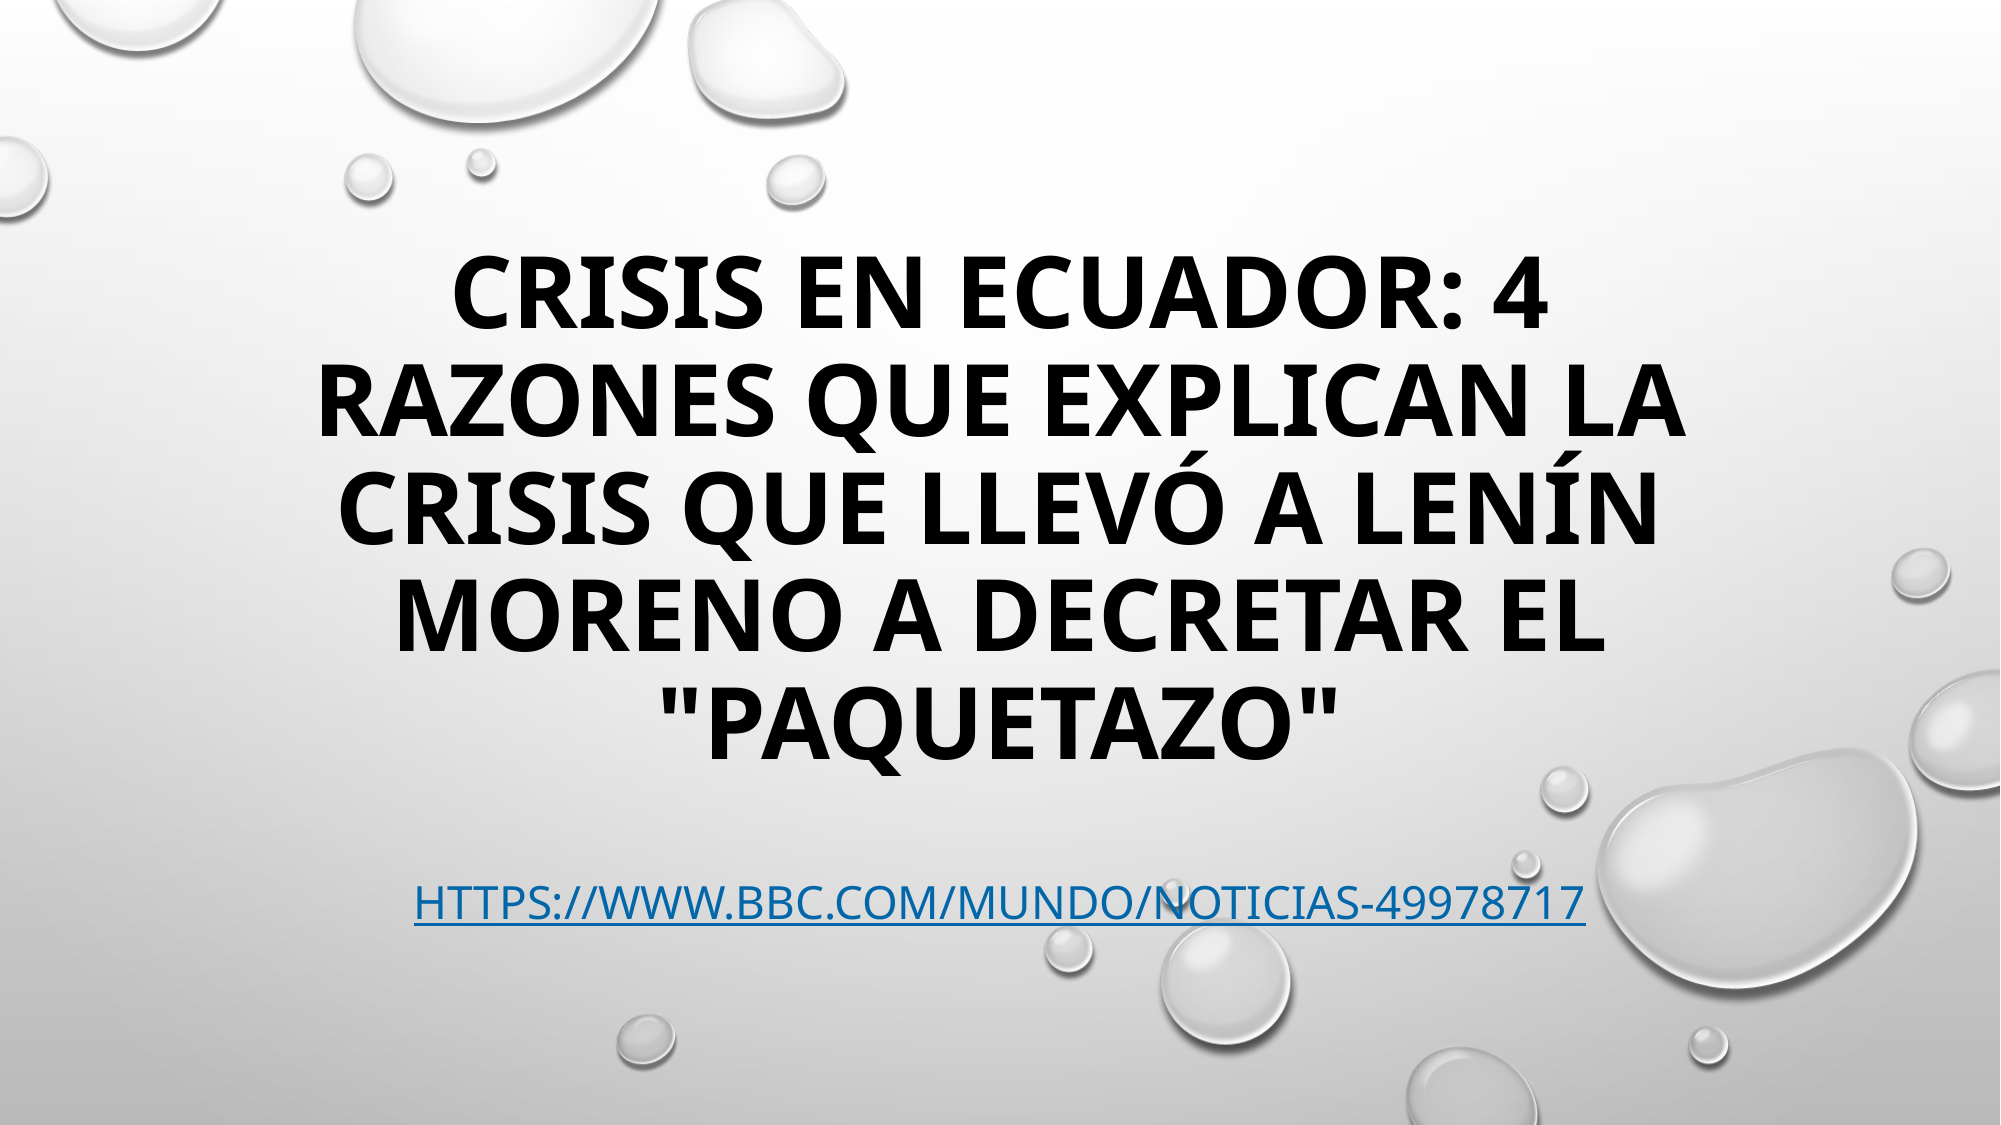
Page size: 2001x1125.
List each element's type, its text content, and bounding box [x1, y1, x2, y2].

title Crisis en Ecuador: 4 razones que explican la crisis que llevó a Lenín Moreno a decretar el "paquetazo" [249, 184, 1750, 789]
subtitle https://www.bbc.com/mundo/noticias-49978717 [249, 853, 1750, 1125]
picture [0, 0, 2000, 1125]
